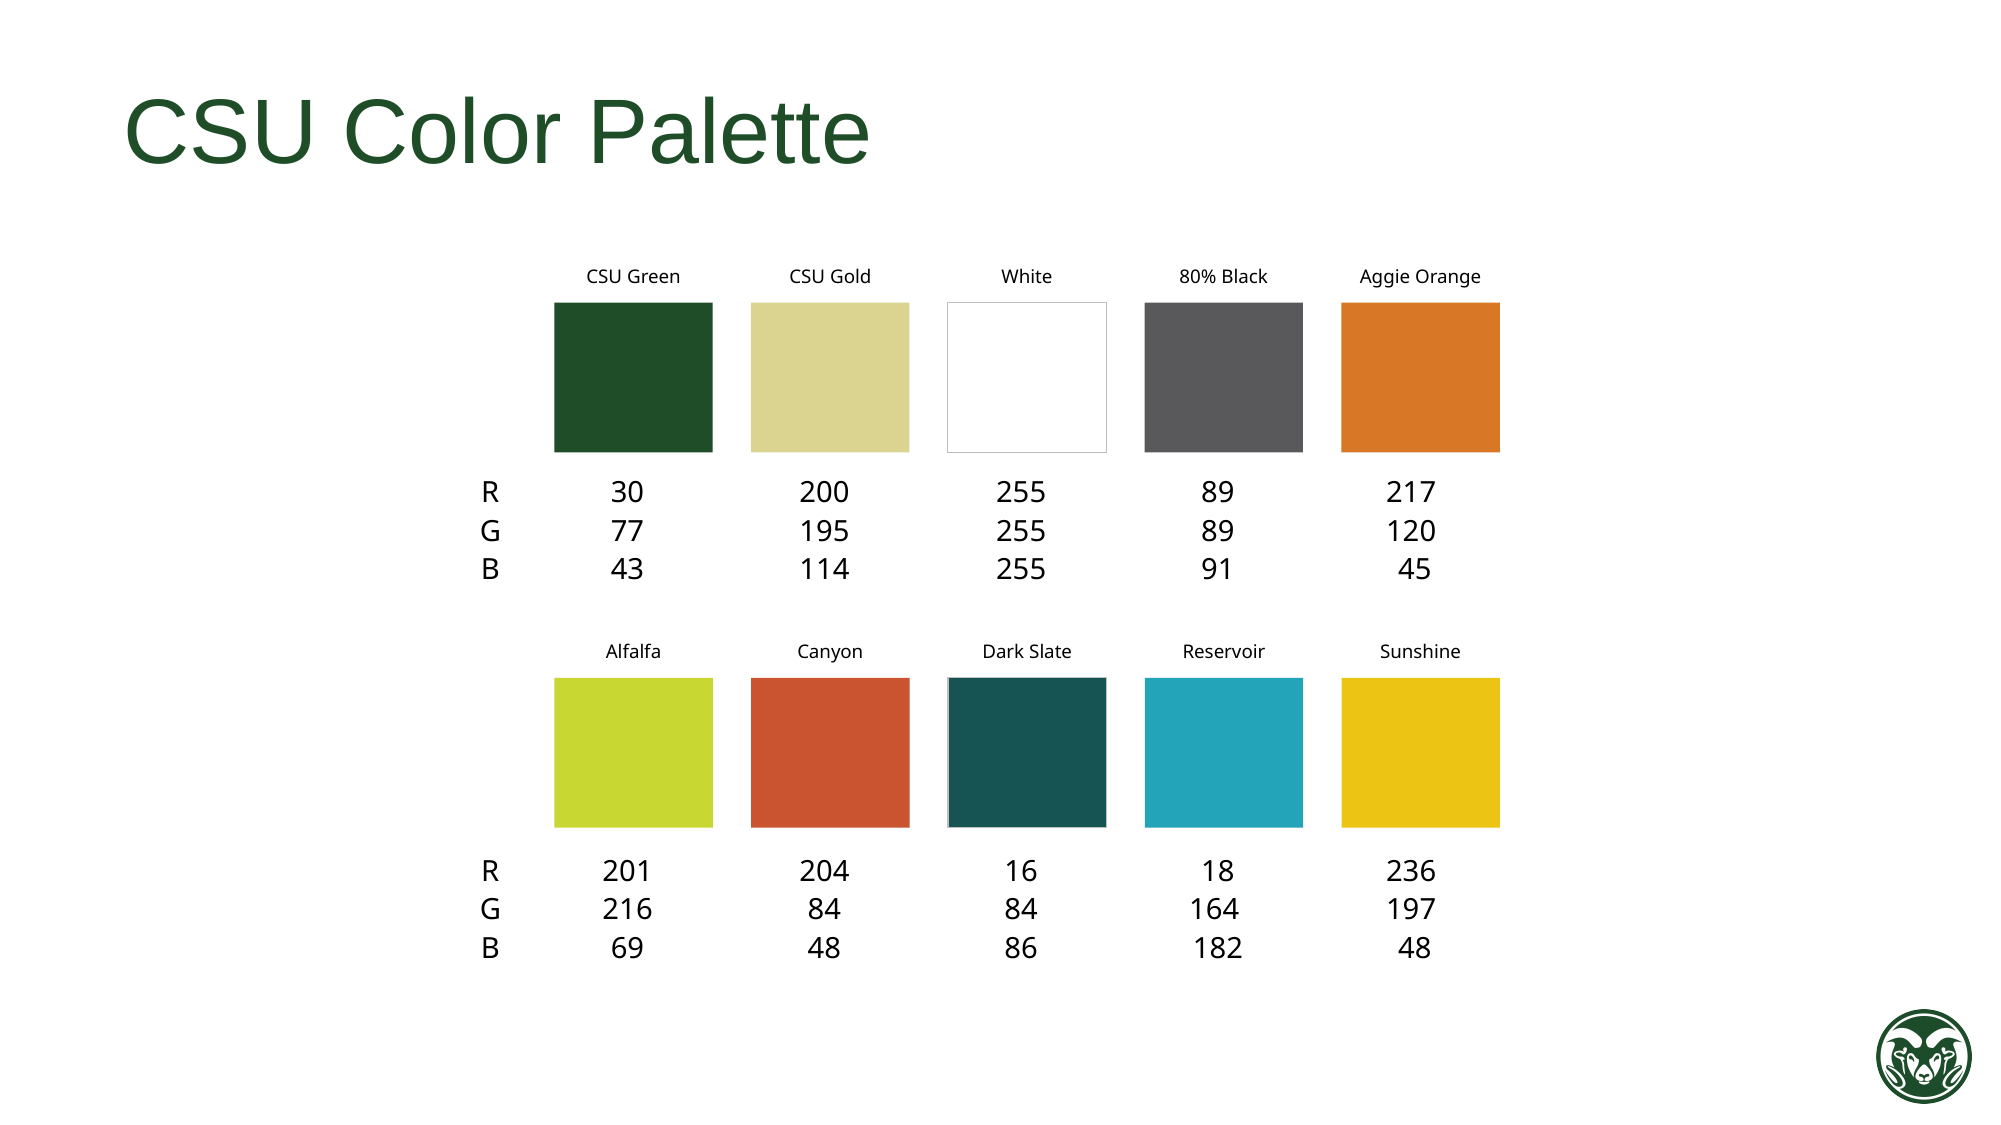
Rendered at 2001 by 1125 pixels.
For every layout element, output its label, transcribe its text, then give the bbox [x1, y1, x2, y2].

text_box Reservoir [1144, 637, 1303, 663]
text_box 80% Black [1144, 262, 1303, 287]
text_box [1341, 677, 1501, 829]
text_box [1144, 677, 1304, 829]
text_box Sunshine [1341, 637, 1500, 663]
text_box R G B [436, 469, 545, 586]
text_box [947, 302, 1107, 453]
text_box 18 164 182 [1163, 848, 1273, 964]
text_box CSU Color Palette [109, 64, 1575, 190]
picture [1876, 1009, 1972, 1104]
text_box [750, 677, 911, 829]
text_box 217 120 45 [1360, 469, 1469, 586]
text_box 255 255 255 [967, 469, 1076, 586]
text_box CSU Gold [751, 262, 910, 287]
text_box [750, 302, 910, 453]
text_box 204 84 48 [770, 848, 879, 964]
text_box [553, 677, 714, 829]
text_box Alfalfa [554, 637, 713, 663]
text_box White [947, 262, 1107, 287]
text_box CSU Green [554, 262, 713, 287]
text_box R G B [436, 848, 545, 964]
text_box Canyon [751, 637, 910, 663]
text_box 89 89 91 [1163, 469, 1273, 586]
text_box 200 195 114 [770, 469, 879, 586]
text_box 236 197 48 [1360, 848, 1469, 964]
text_box [1144, 302, 1304, 453]
text_box Aggie Orange [1341, 262, 1500, 287]
text_box 30 77 43 [573, 469, 682, 586]
text_box [553, 302, 714, 453]
text_box 201 216 69 [573, 848, 682, 964]
text_box [947, 677, 1107, 829]
text_box 16 84 86 [967, 848, 1076, 964]
text_box [1340, 302, 1501, 453]
text_box Dark Slate [947, 637, 1107, 663]
